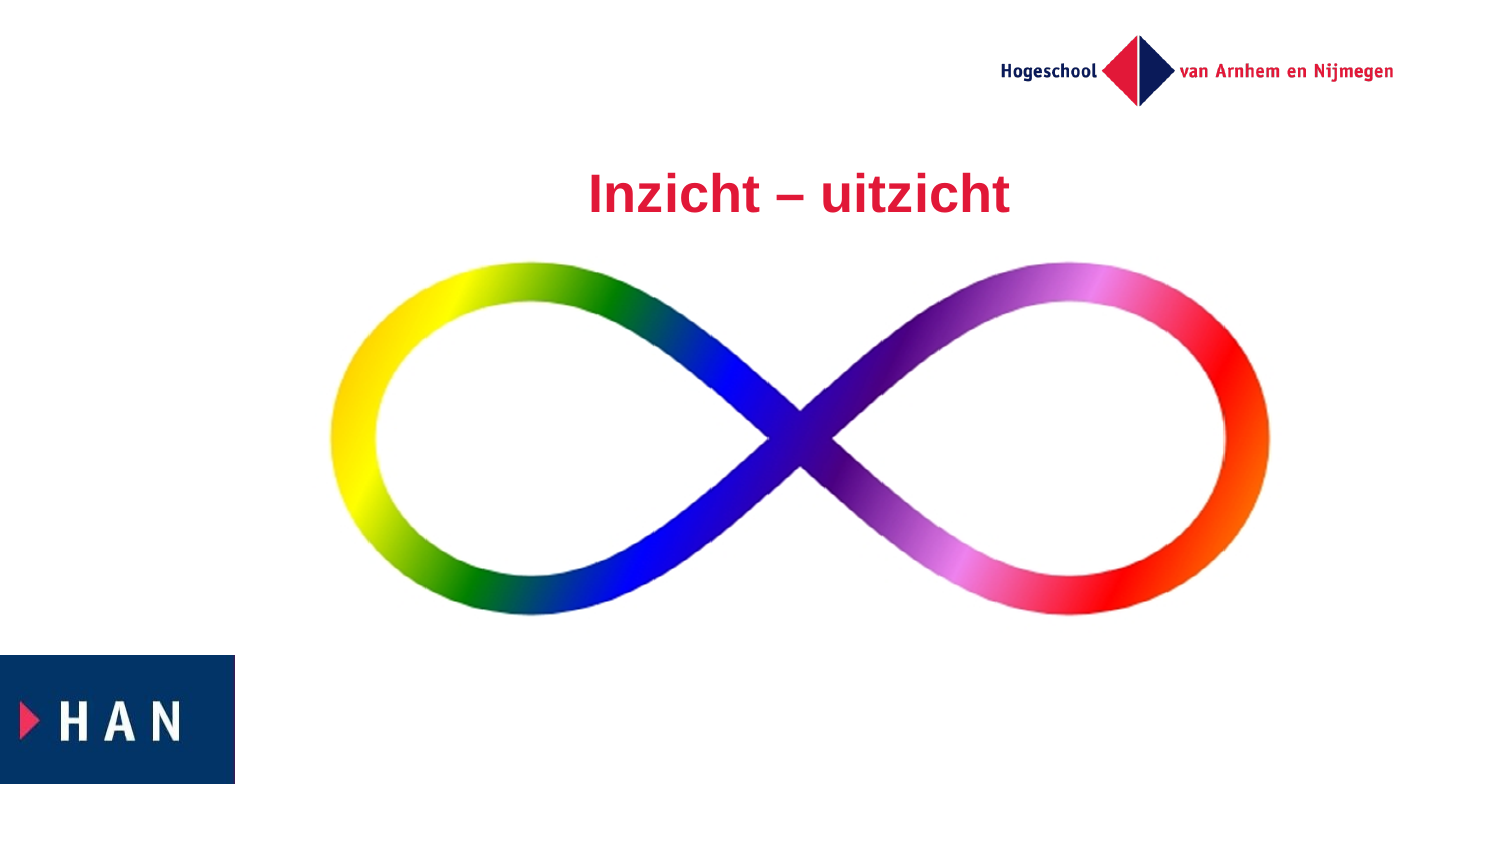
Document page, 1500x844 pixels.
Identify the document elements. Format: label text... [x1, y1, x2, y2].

picture [0, 655, 235, 784]
title Inzicht – uitzicht [230, 169, 1400, 232]
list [312, 256, 1282, 634]
picture [993, 29, 1407, 113]
